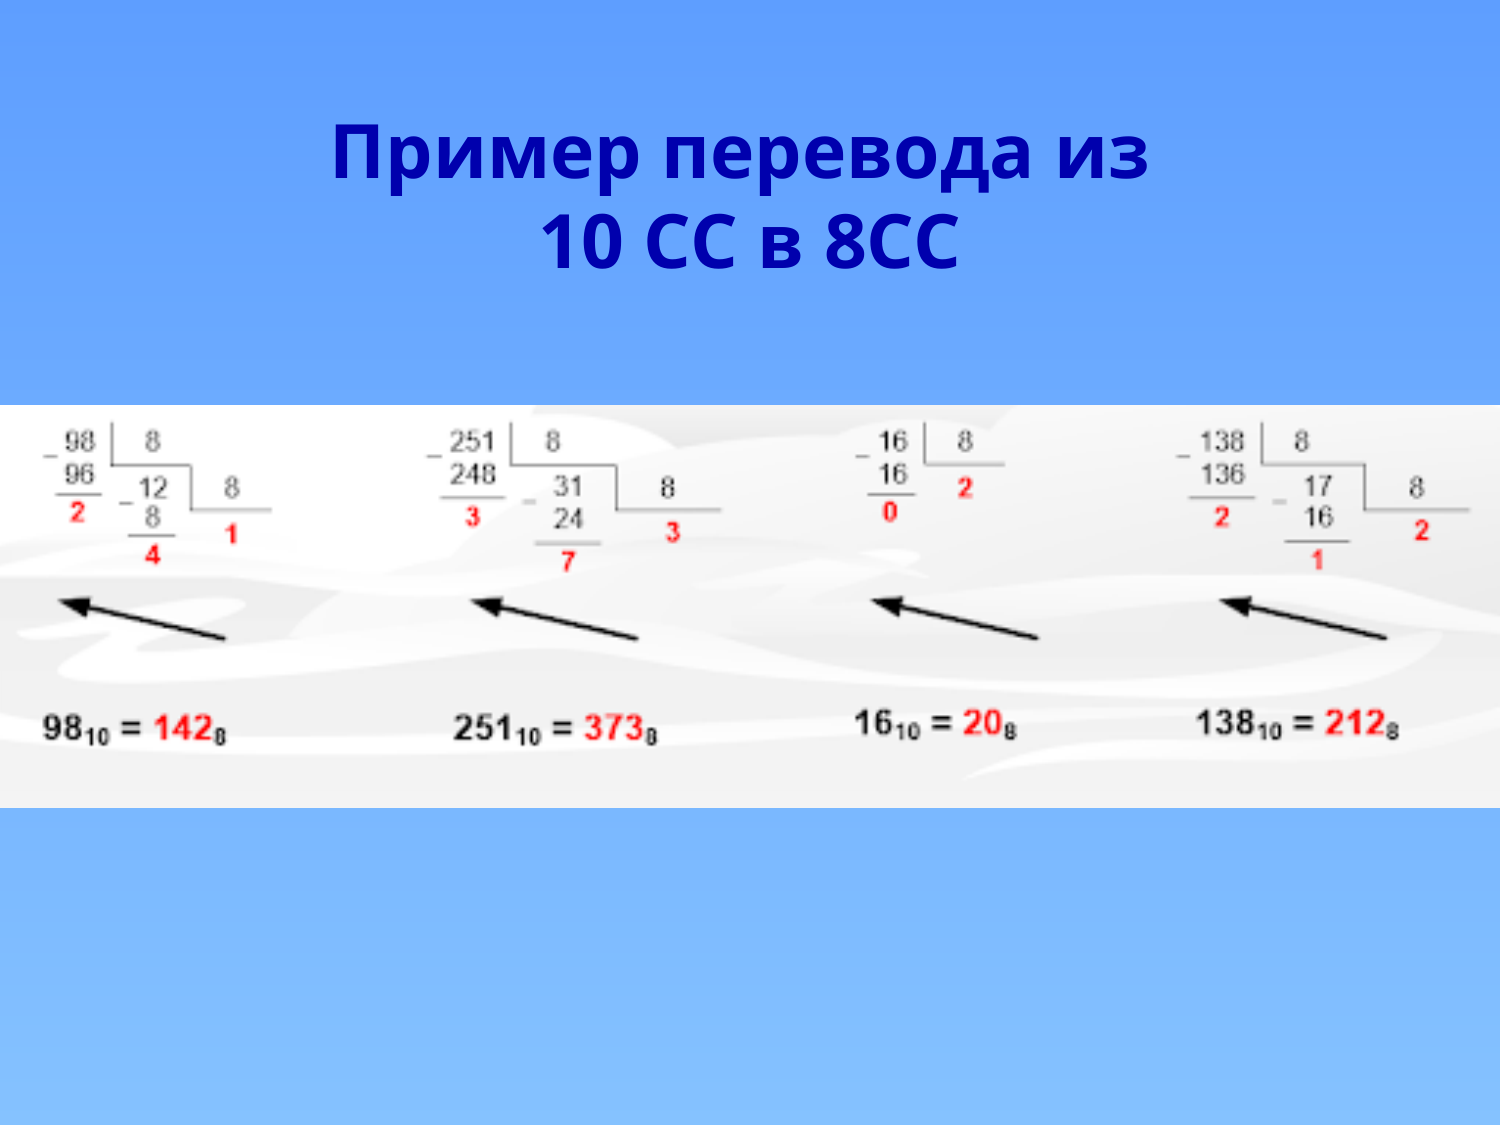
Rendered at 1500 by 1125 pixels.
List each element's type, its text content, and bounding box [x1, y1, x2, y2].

title Пример перевода из 10 СС в 8СС [112, 99, 1388, 288]
picture [0, 405, 1500, 809]
